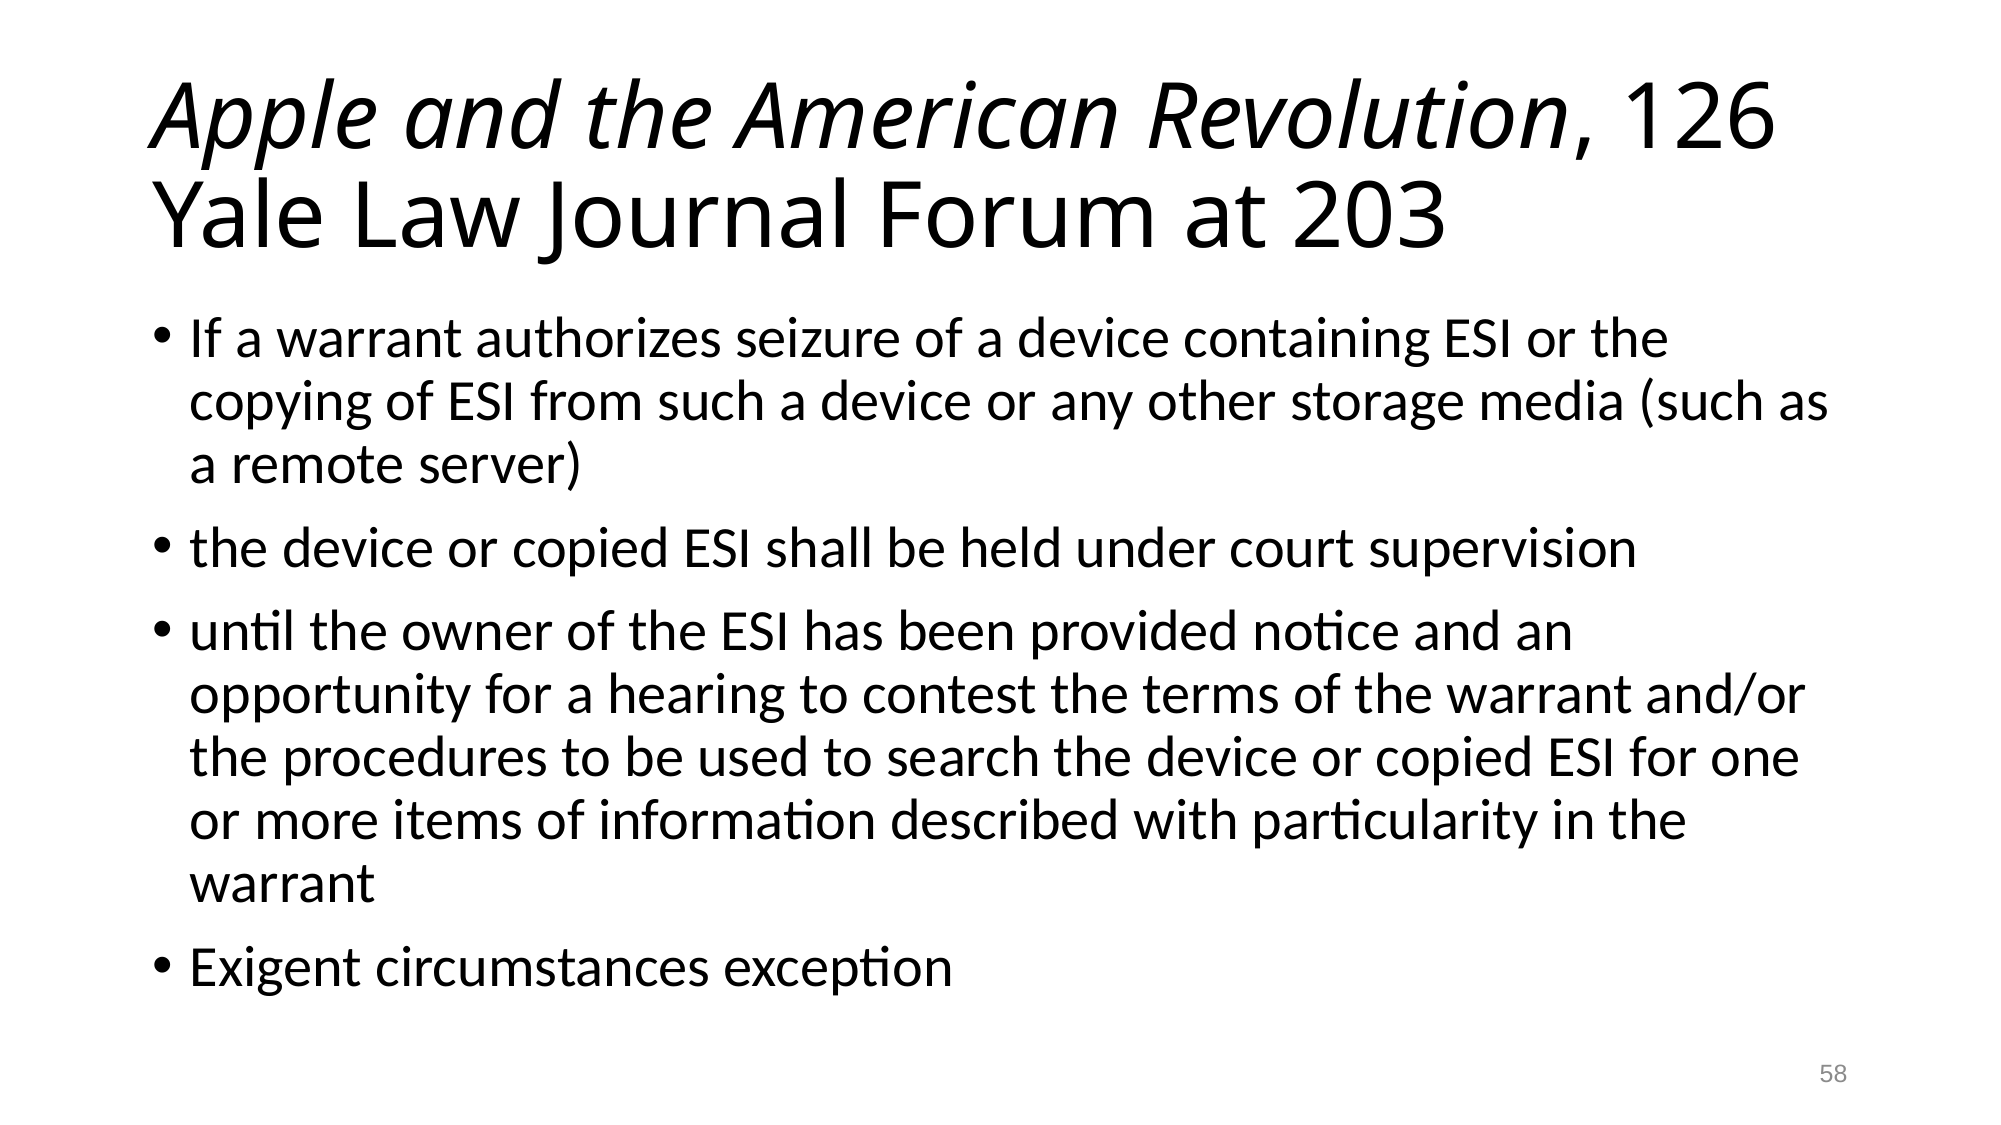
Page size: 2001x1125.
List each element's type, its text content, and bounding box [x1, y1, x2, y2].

slide_number 58 [1412, 1042, 1863, 1103]
list If a warrant authorizes seizure of a device containing ESI or the copying of ESI from such a device or any other storage media (such as a remote server) the device or copied ESI shall be held under court supervision until the owner of the ESI has been provided notice and an opportunity for a hearing to contest the terms of the warrant and/or the procedures to be used to search the device or copied ESI for one or more items of information described with particularity in the warrant Exigent circumstances exception [137, 299, 1863, 1014]
title Apple and the American Revolution, 126 Yale Law Journal Forum at 203 [137, 59, 1863, 278]
